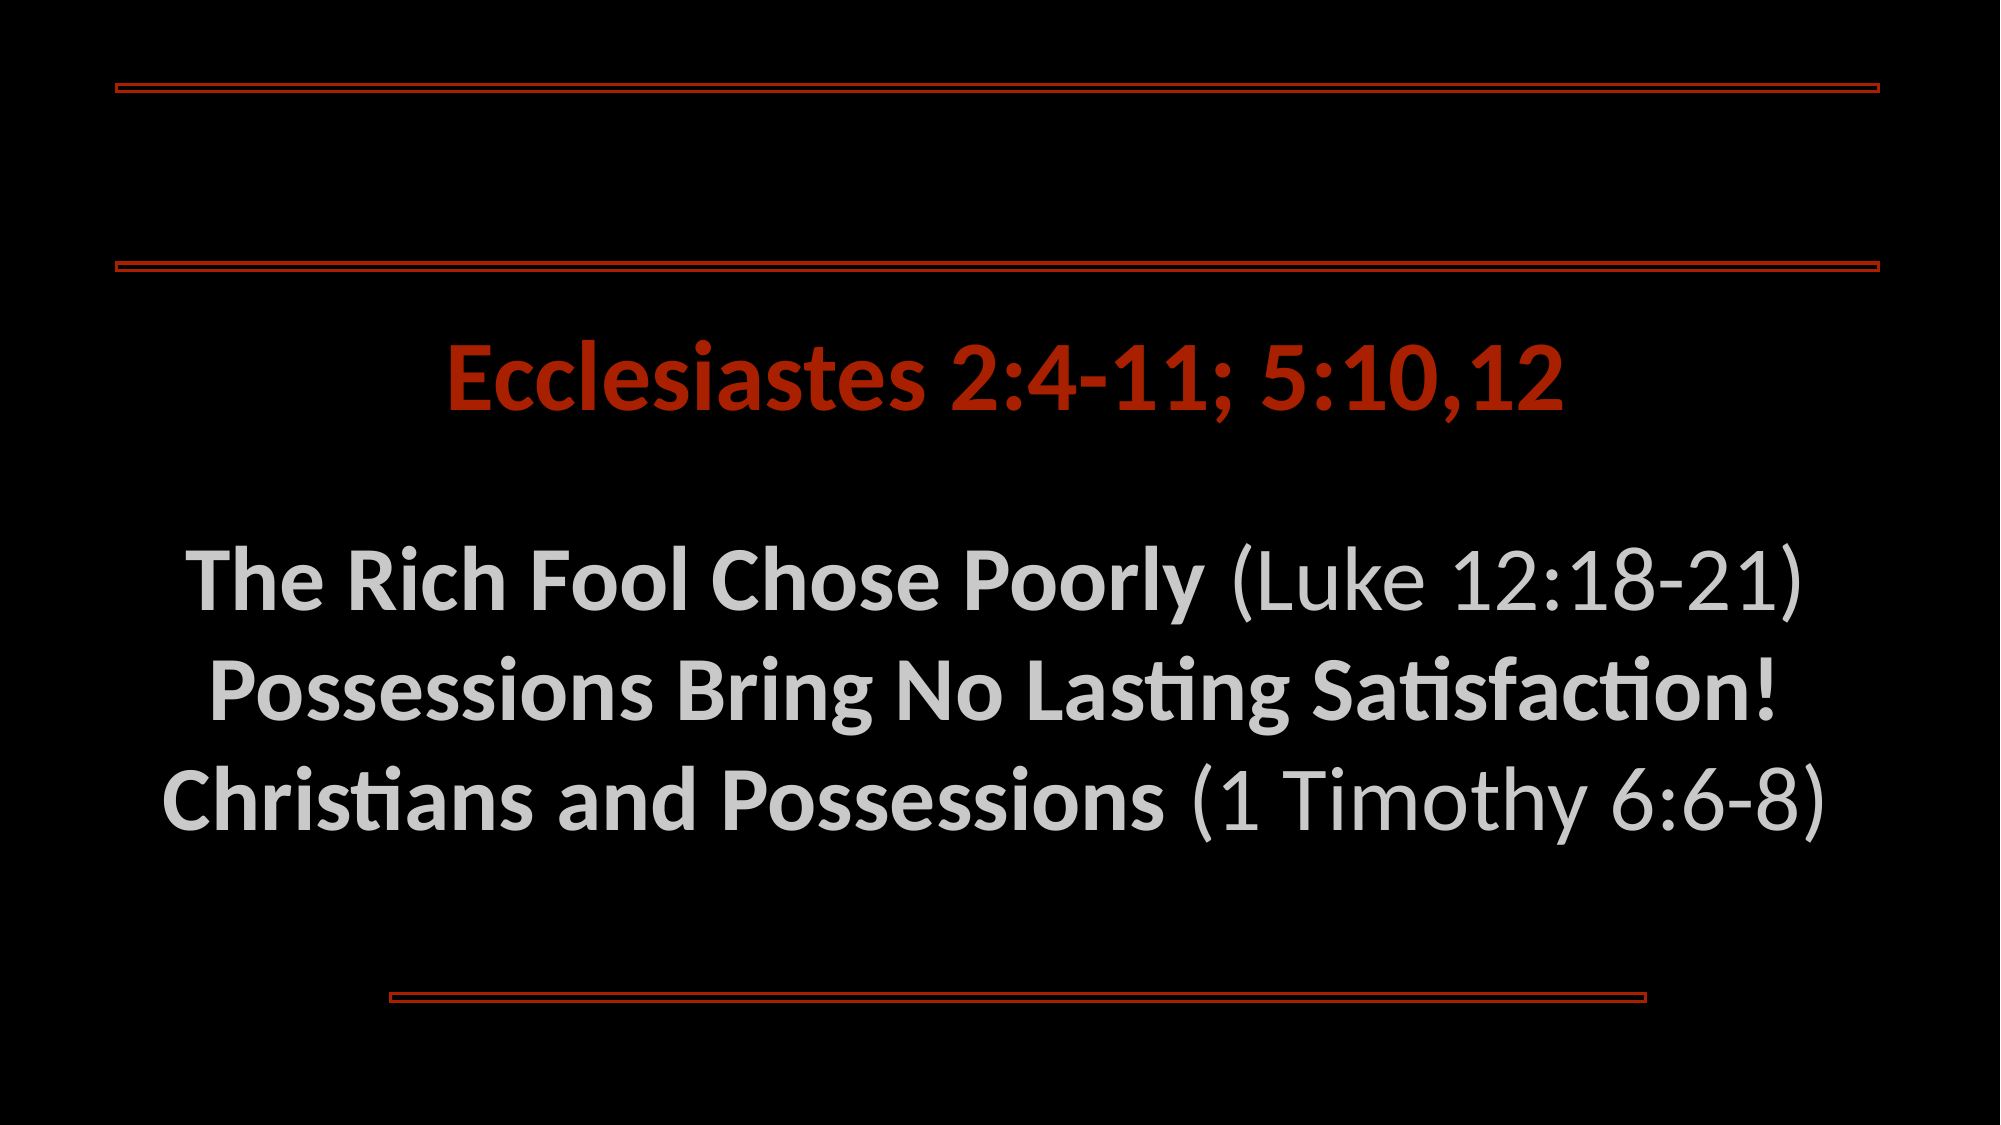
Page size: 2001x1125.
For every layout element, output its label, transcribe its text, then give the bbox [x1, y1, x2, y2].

text_box [115, 262, 1879, 271]
title earthly possessions [76, 103, 1923, 370]
subtitle Ecclesiastes 2:4-11; 5:10,12 [379, 317, 1635, 506]
text_box [390, 993, 1646, 1002]
text_box The Rich Fool Chose Poorly (Luke 12:18-21) Possessions Bring No Lasting Satisfaction! Christians and Possessions (1 Timothy 6:6-8) [147, 511, 1846, 856]
text_box [115, 83, 1879, 93]
